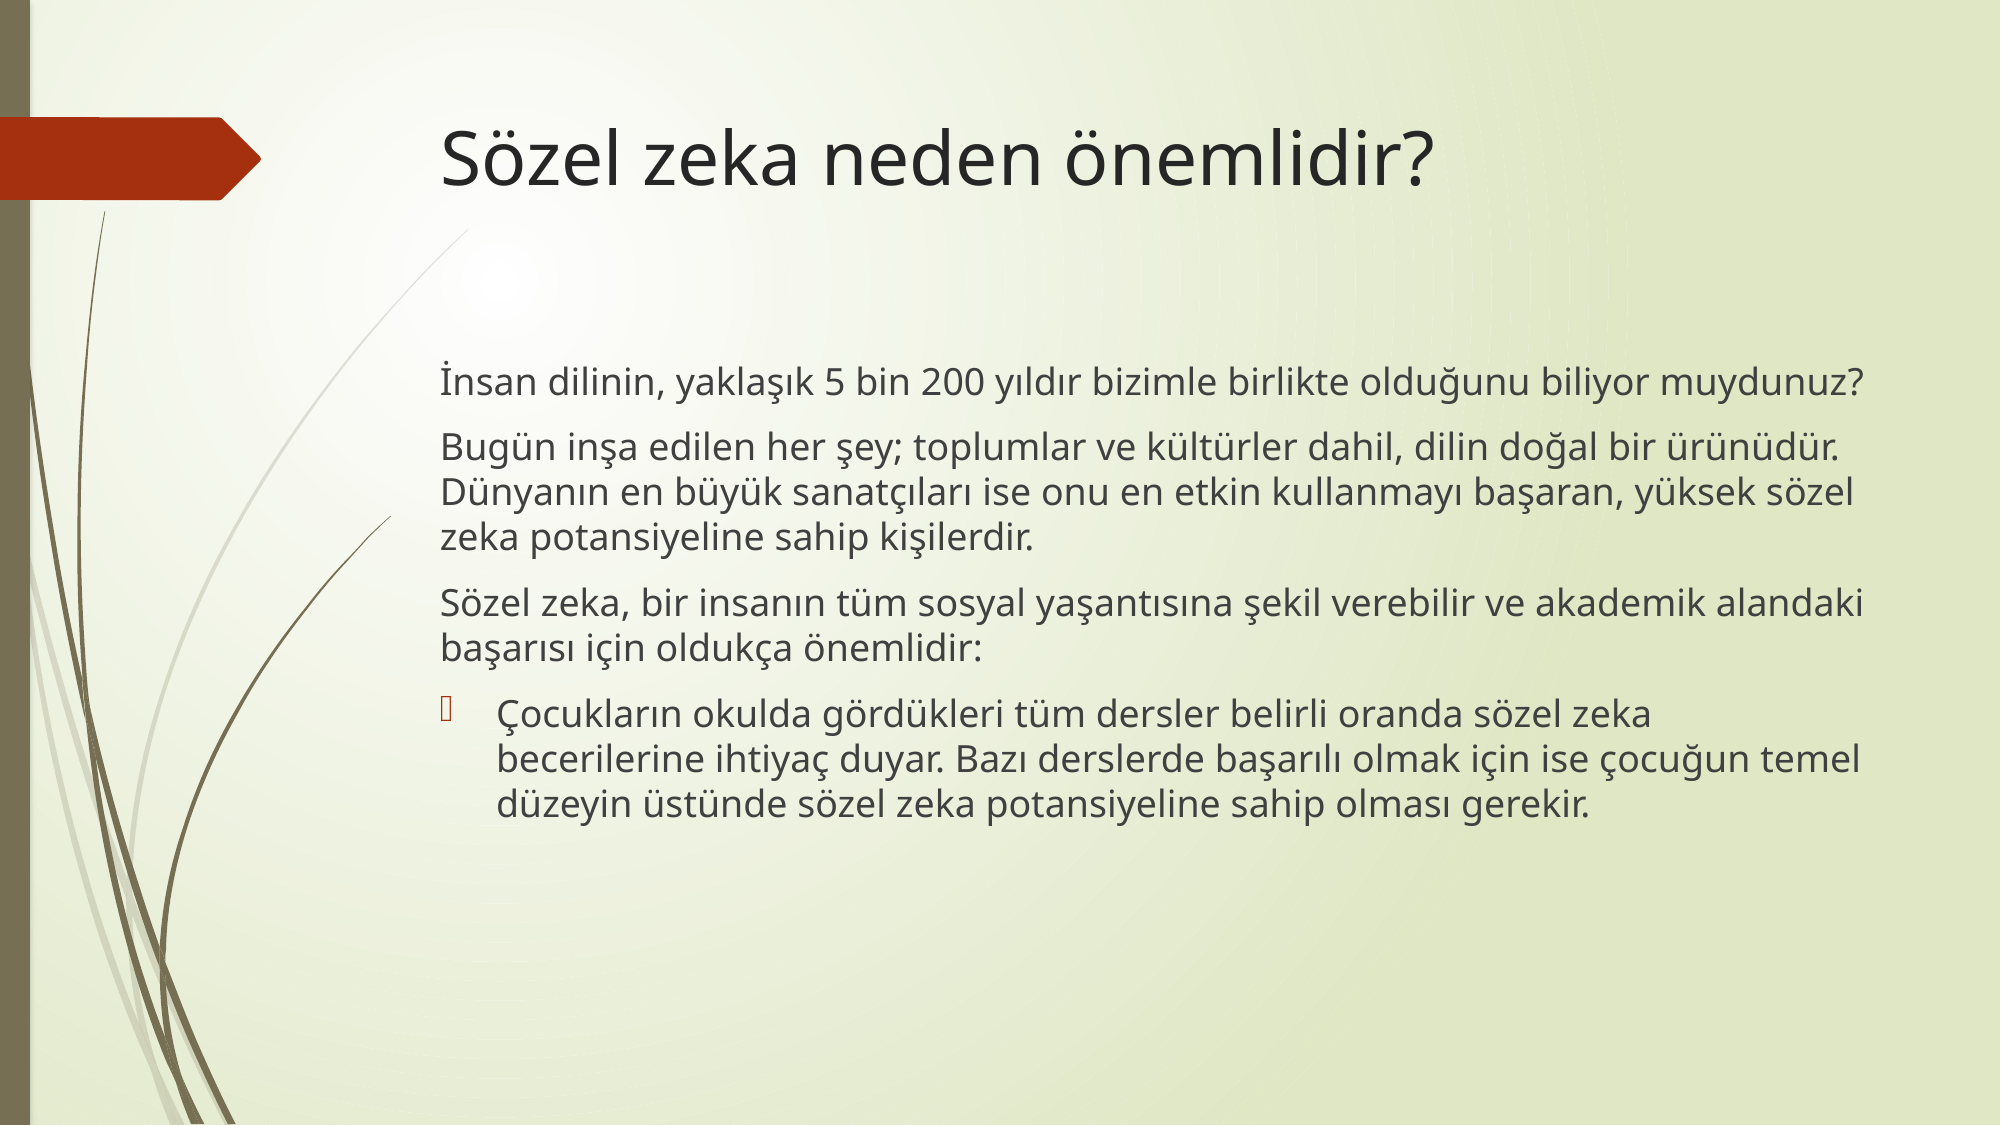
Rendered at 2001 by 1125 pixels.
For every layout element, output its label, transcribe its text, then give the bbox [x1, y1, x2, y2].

title Sözel zeka neden önemlidir? [425, 102, 1888, 313]
list İnsan dilinin, yaklaşık 5 bin 200 yıldır bizimle birlikte olduğunu biliyor muydunuz? Bugün inşa edilen her şey; toplumlar ve kültürler dahil, dilin doğal bir ürünüdür. Dünyanın en büyük sanatçıları ise onu en etkin kullanmayı başaran, yüksek sözel zeka potansiyeline sahip kişilerdir. Sözel zeka, bir insanın tüm sosyal yaşantısına şekil verebilir ve akademik alandaki başarısı için oldukça önemlidir: Çocukların okulda gördükleri tüm dersler belirli oranda sözel zeka becerilerine ihtiyaç duyar. Bazı derslerde başarılı olmak için ise çocuğun temel düzeyin üstünde sözel zeka potansiyeline sahip olması gerekir. [424, 350, 1888, 970]
